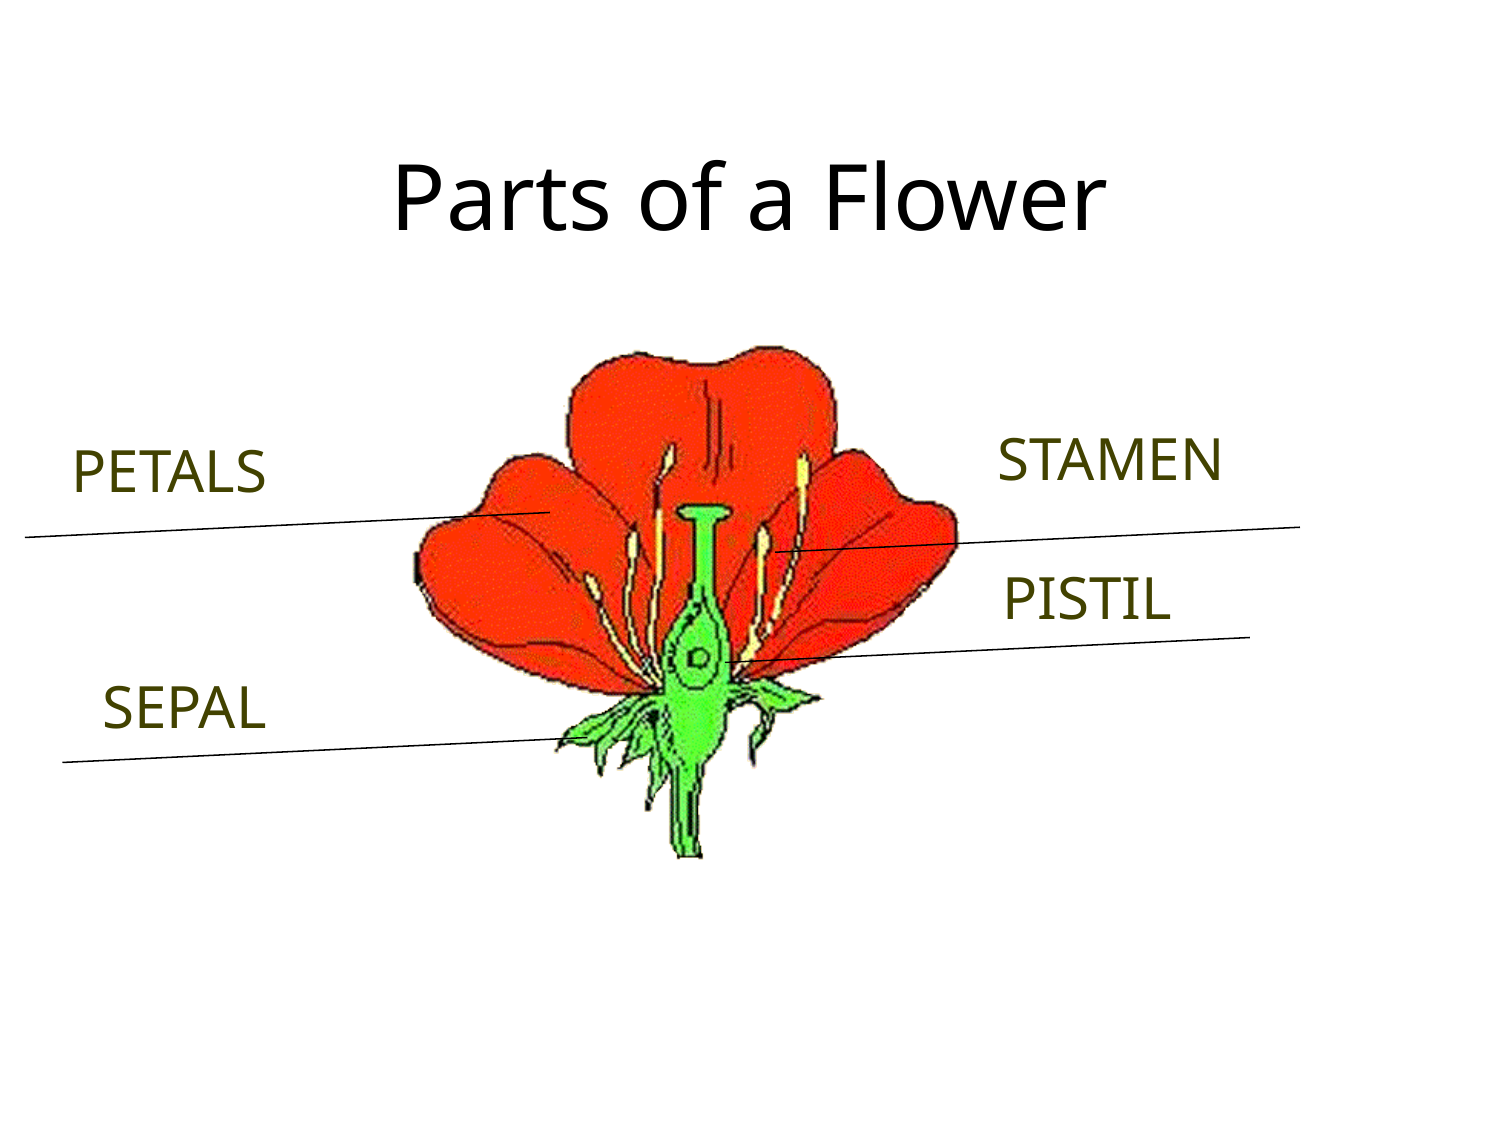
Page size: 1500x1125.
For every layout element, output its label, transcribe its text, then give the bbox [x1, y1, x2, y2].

picture [387, 312, 1001, 881]
title Parts of a Flower [112, 99, 1388, 288]
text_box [774, 526, 1301, 553]
text_box PETALS [56, 426, 382, 510]
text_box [24, 512, 551, 538]
text_box STAMEN [1004, 414, 1308, 500]
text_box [724, 637, 1251, 663]
text_box PISTIL [1004, 553, 1313, 639]
text_box SEPAL [87, 662, 382, 735]
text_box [62, 737, 588, 763]
